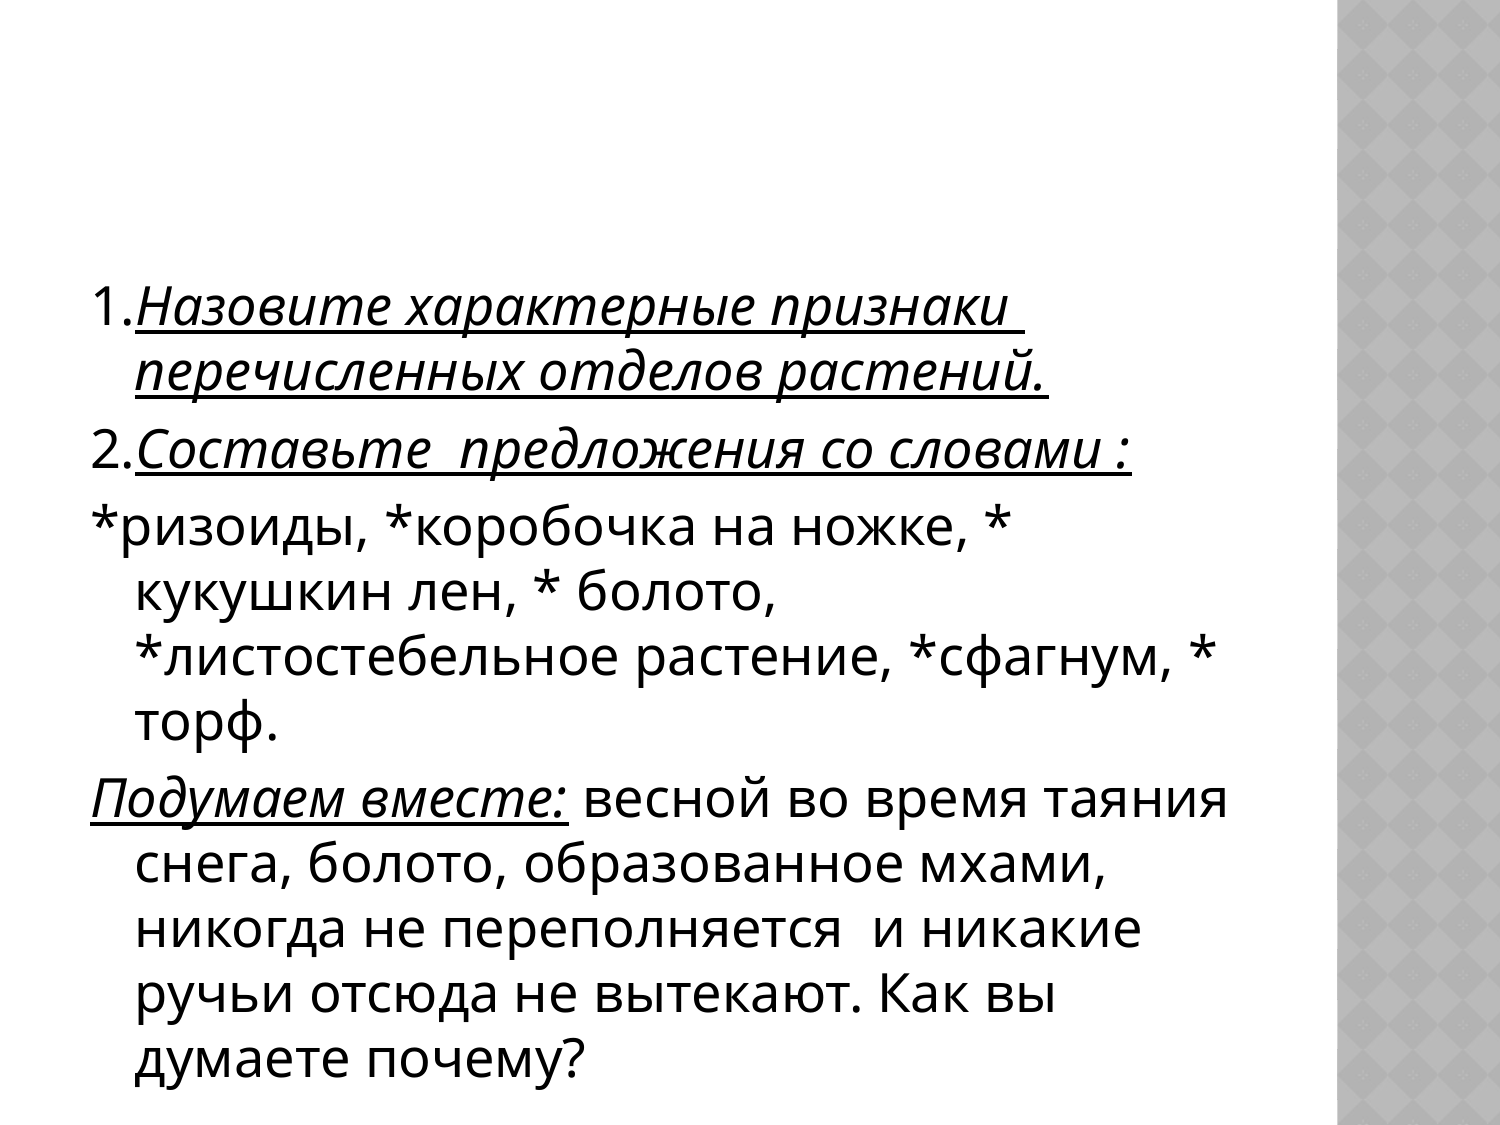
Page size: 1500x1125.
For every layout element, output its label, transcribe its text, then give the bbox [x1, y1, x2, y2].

list 1.Назовите характерные признаки перечисленных отделов растений. 2.Составьте предложения со словами : *ризоиды, *коробочка на ножке, * кукушкин лен, * болото, *листостебельное растение, *сфагнум, * торф. Подумаем вместе: весной во время таяния снега, болото, образованное мхами, никогда не переполняется и никакие ручьи отсюда не вытекают. Как вы думаете почему? [74, 263, 1263, 1060]
